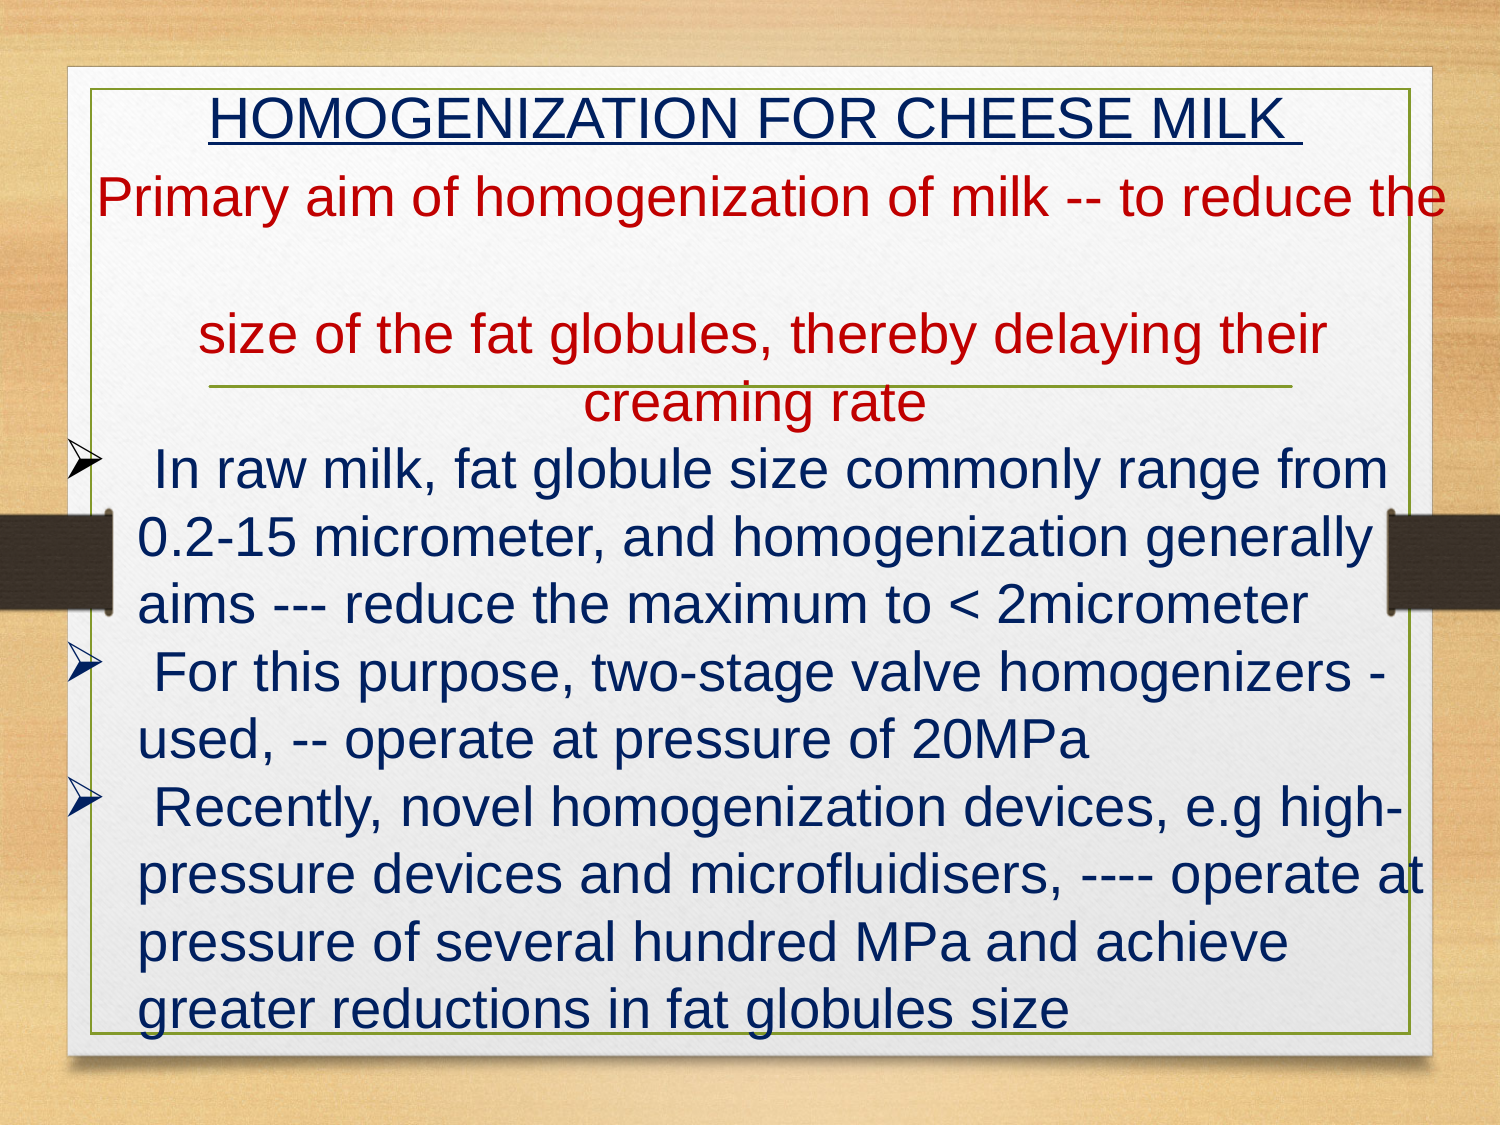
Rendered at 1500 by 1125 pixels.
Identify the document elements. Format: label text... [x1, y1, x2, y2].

picture [0, 0, 1500, 1125]
title HOMOGENIZATION FOR CHEESE MILK Primary aim of homogenization of milk -- to reduce the size of the fat globules, thereby delaying their creaming rate In raw milk, fat globule size commonly range from 0.2-15 micrometer, and homogenization generally aims --- reduce the maximum to < 2micrometer For this purpose, two-stage valve homogenizers - used, -- operate at pressure of 20MPa Recently, novel homogenization devices, e.g high-pressure devices and microfluidisers, ---- operate at pressure of several hundred MPa and achieve greater reductions in fat globules size [47, 0, 1464, 1123]
